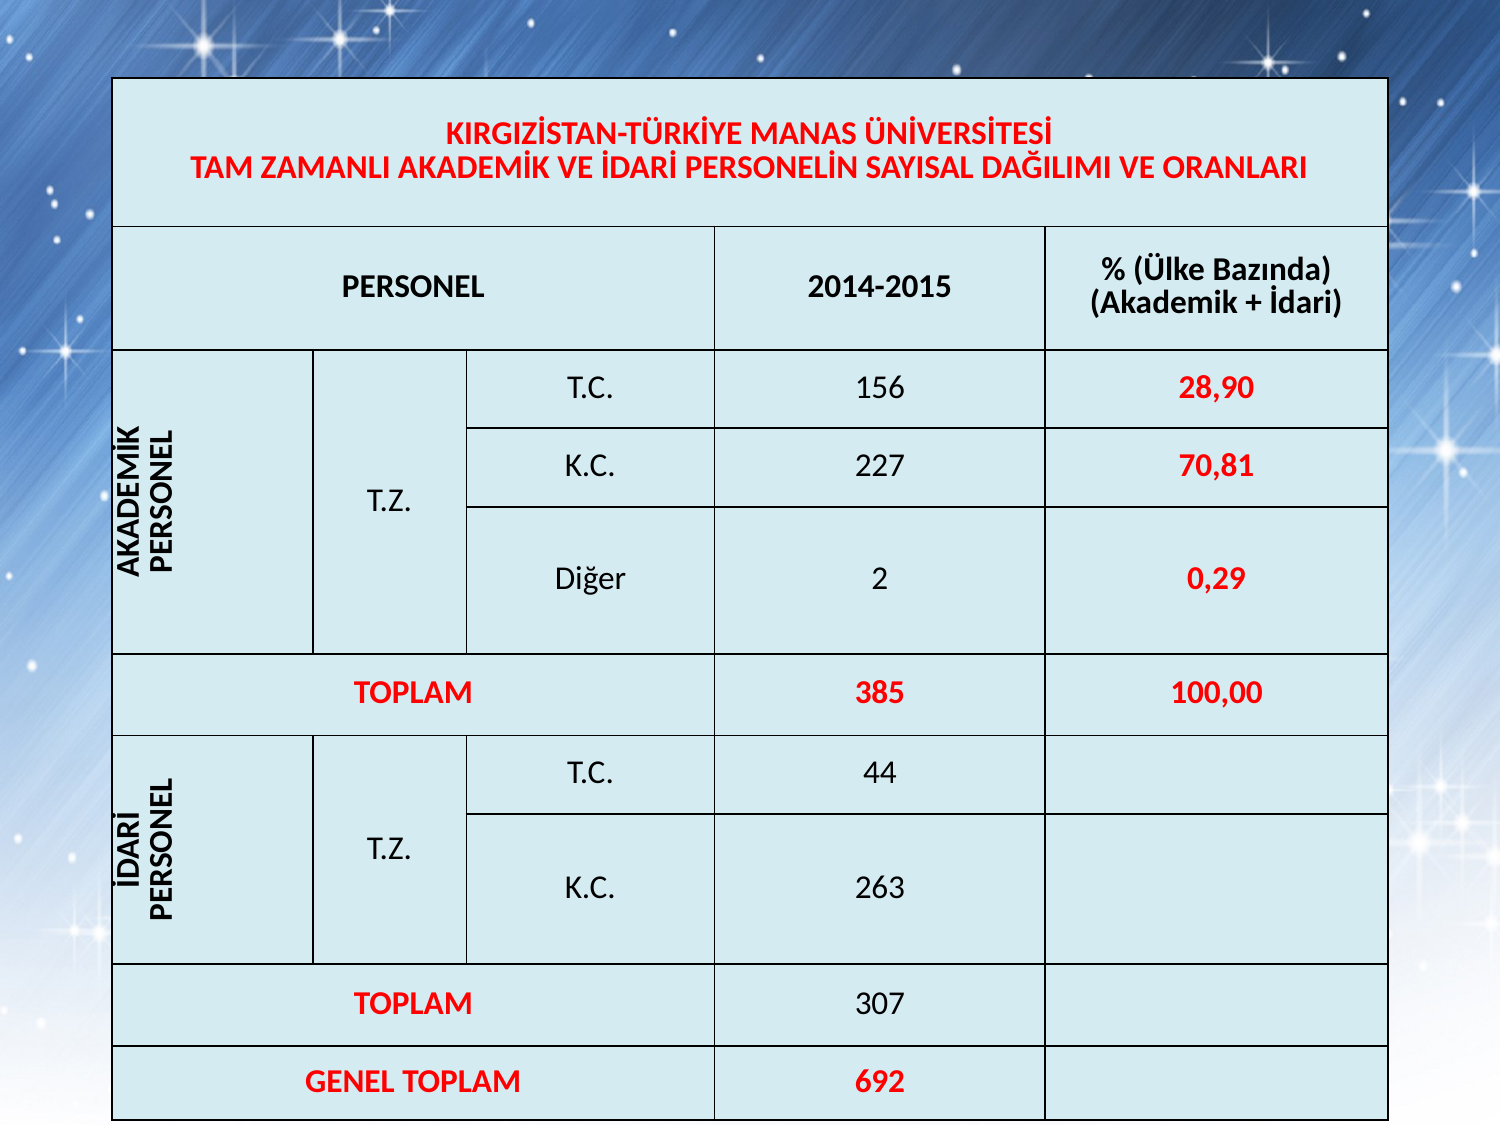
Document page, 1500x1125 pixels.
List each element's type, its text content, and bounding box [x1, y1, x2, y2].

table_cell 385 [715, 655, 1044, 735]
table_cell 263 [715, 815, 1044, 963]
table_cell % (Ülke Bazında) (Akademik + İdari) [1046, 227, 1387, 349]
table_cell T.C. [467, 736, 714, 813]
table_cell [1046, 1047, 1387, 1119]
picture [0, 0, 1500, 1125]
table_cell GENEL TOPLAM [113, 1047, 714, 1119]
table_cell 0,29 [1046, 508, 1387, 653]
table_cell Diğer [467, 508, 714, 653]
table_cell [1046, 815, 1387, 963]
table_cell PERSONEL [113, 227, 714, 349]
table_cell 2014-2015 [715, 227, 1044, 349]
table_cell K.C. [467, 429, 714, 506]
table_cell T.C. [467, 351, 714, 427]
table_cell AKADEMİK PERSONEL [113, 351, 312, 653]
table_cell TOPLAM [113, 655, 714, 735]
table_cell 692 [715, 1047, 1044, 1119]
table_cell 44 [715, 736, 1044, 813]
table_header KIRGIZİSTAN-TÜRKİYE MANAS ÜNİVERSİTESİ TAM ZAMANLI AKADEMİK VE İDARİ PERSONELİN SAYISAL DAĞILIMI VE ORANLARI [113, 79, 1387, 226]
table_cell T.Z. [314, 736, 466, 963]
table_cell 307 [715, 965, 1044, 1045]
table_cell 156 [715, 351, 1044, 427]
table_cell [1046, 736, 1387, 813]
table_cell 227 [715, 429, 1044, 506]
table_cell [1046, 965, 1387, 1045]
table_cell K.C. [467, 815, 714, 963]
table_cell 2 [715, 508, 1044, 653]
table_cell 28,90 [1046, 351, 1387, 427]
table_cell İDARİ PERSONEL [113, 736, 312, 963]
table_cell T.Z. [314, 351, 466, 653]
table_cell 70,81 [1046, 429, 1387, 506]
table_cell TOPLAM [113, 965, 714, 1045]
table_cell 100,00 [1046, 655, 1387, 735]
